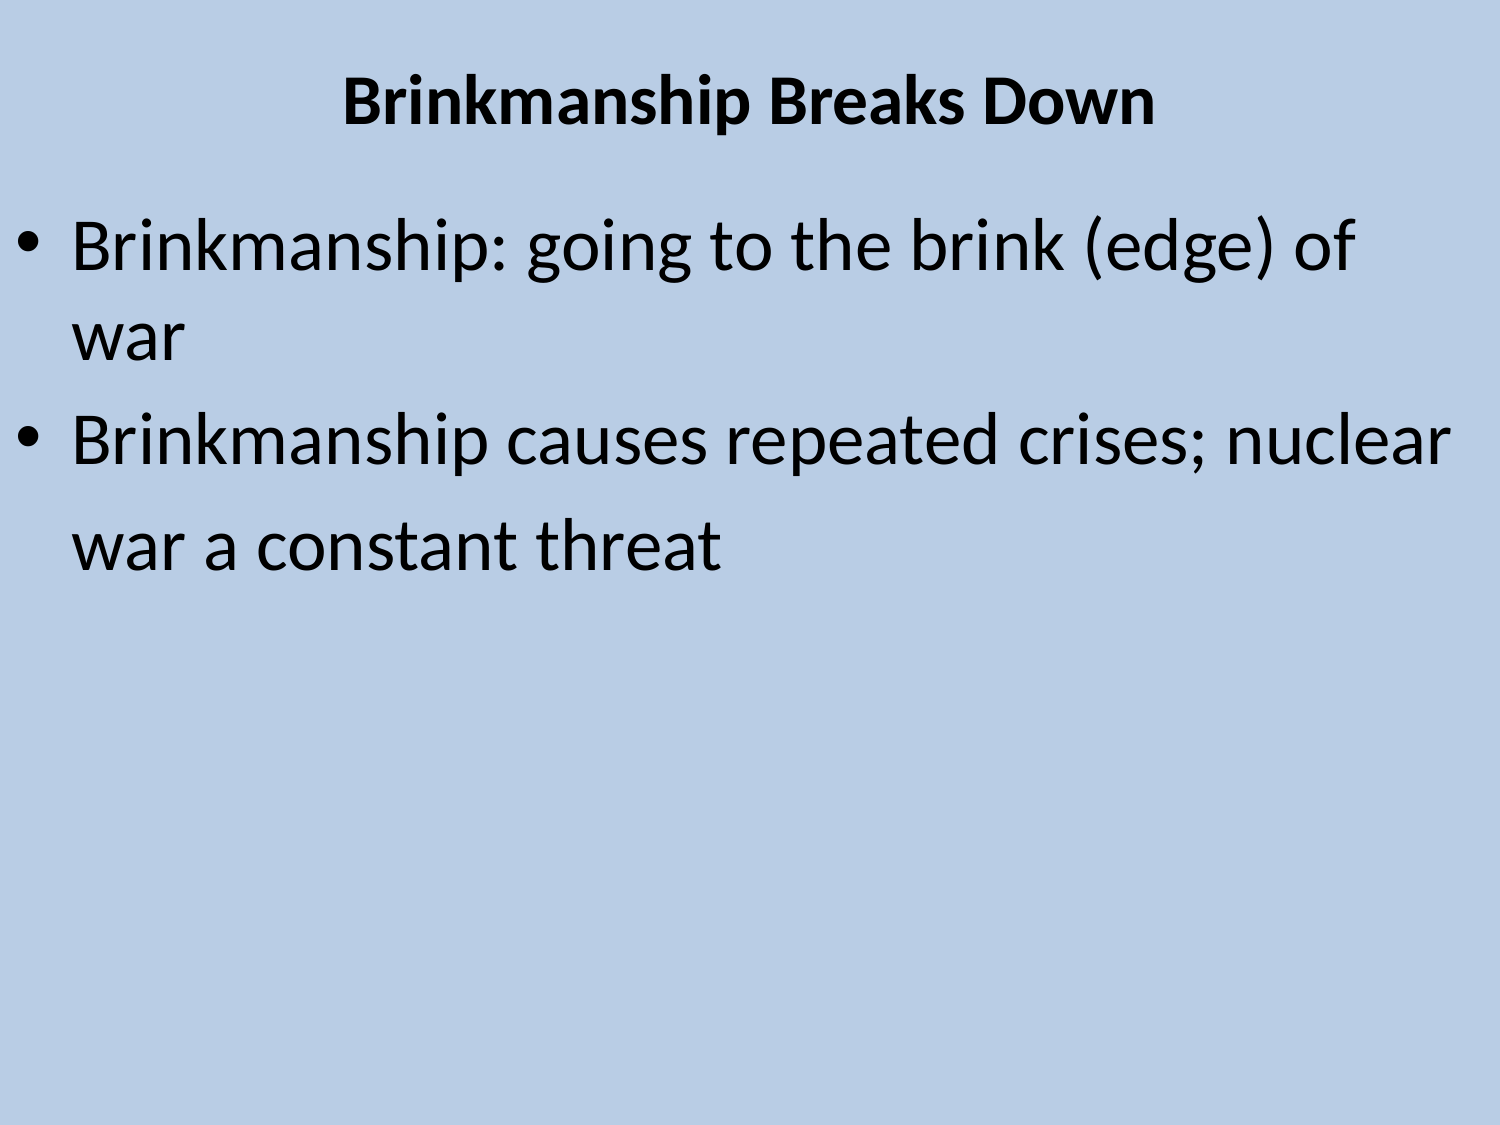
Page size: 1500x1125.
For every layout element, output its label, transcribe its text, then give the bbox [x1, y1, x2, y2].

title Brinkmanship Breaks Down [75, 45, 1425, 187]
list Brinkmanship: going to the brink (edge) of war Brinkmanship causes repeated crises; nuclear war a constant threat [0, 187, 1500, 1005]
